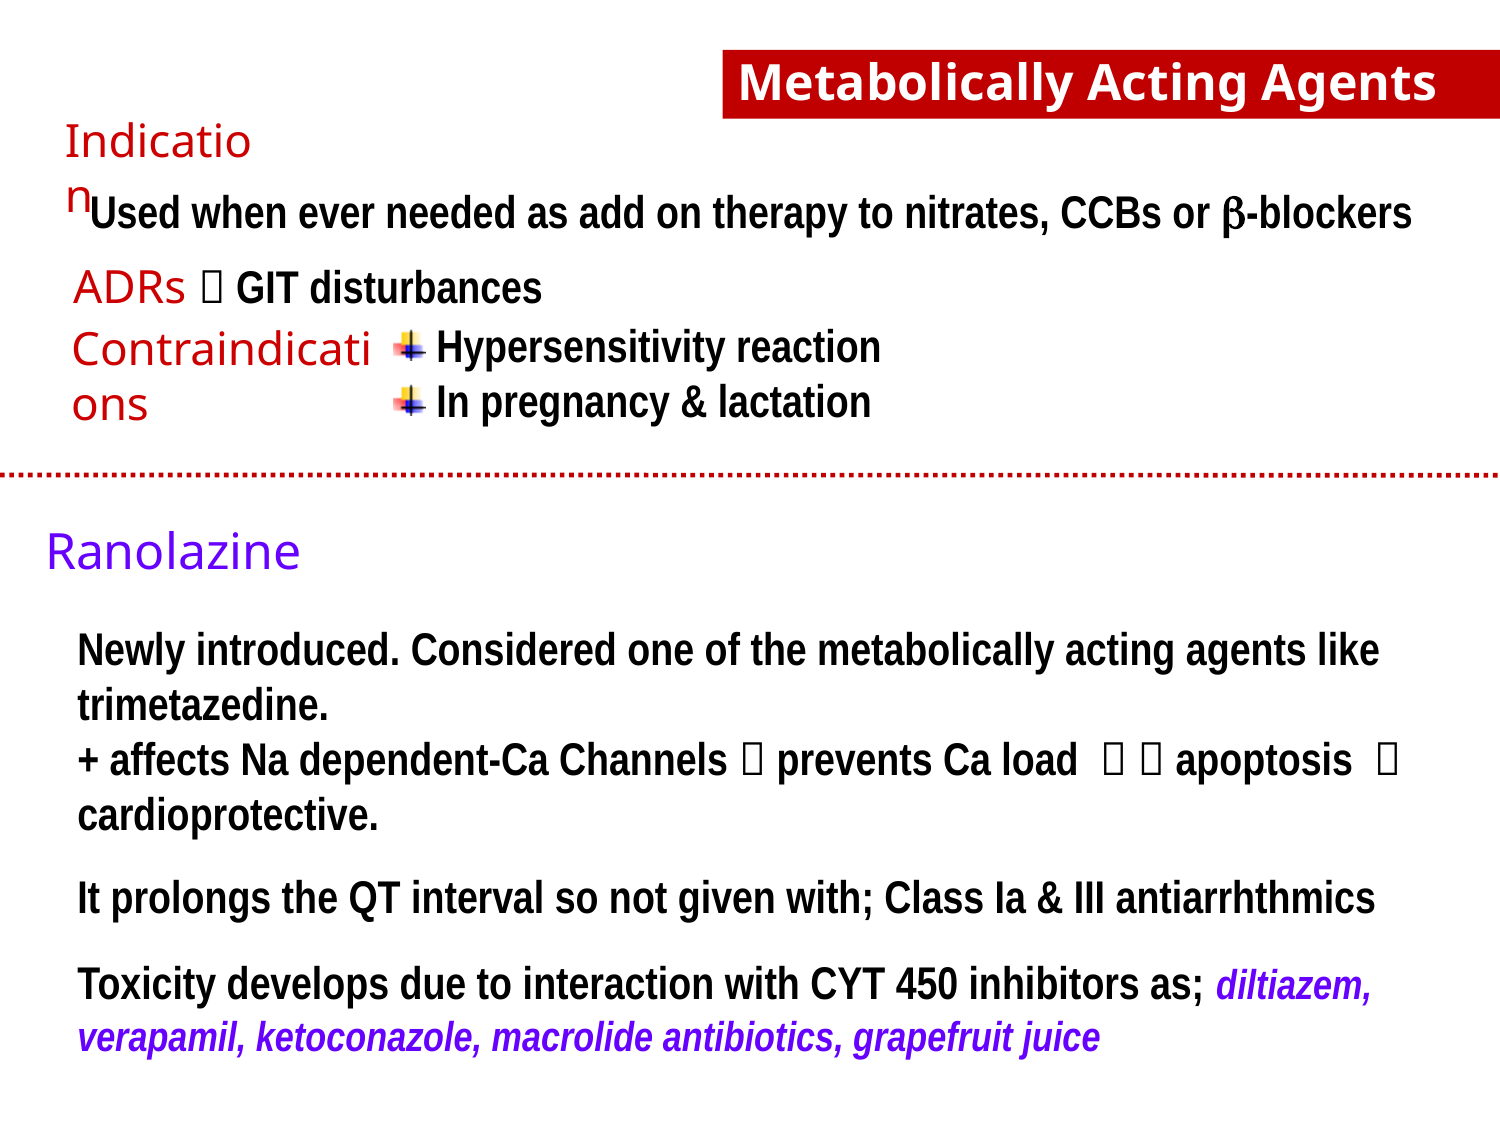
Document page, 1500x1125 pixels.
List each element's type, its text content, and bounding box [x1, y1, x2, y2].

picture [393, 328, 426, 361]
text_box Metabolically Acting Agents [722, 49, 1500, 119]
picture [393, 383, 426, 416]
text_box Newly introduced. Considered one of the metabolically acting agents like trimetazedine. + affects Na dependent-Ca Channels  prevents Ca load   apoptosis  cardioprotective. It prolongs the QT interval so not given with; Class Ia & III antiarrhthmics Toxicity develops due to interaction with CYT 450 inhibitors as; diltiazem, verapamil, ketoconazole, macrolide antibiotics, grapefruit juice [62, 612, 1463, 1068]
text_box ADRs  GIT disturbances [58, 249, 646, 312]
text_box Contraindications [56, 312, 407, 438]
text_box Used when ever needed as add on therapy to nitrates, CCBs or b-blockers [75, 174, 1475, 245]
text_box Indication [49, 104, 275, 229]
text_box Ranolazine [30, 512, 317, 588]
text_box Hypersensitivity reaction In pregnancy & lactation [379, 309, 944, 435]
